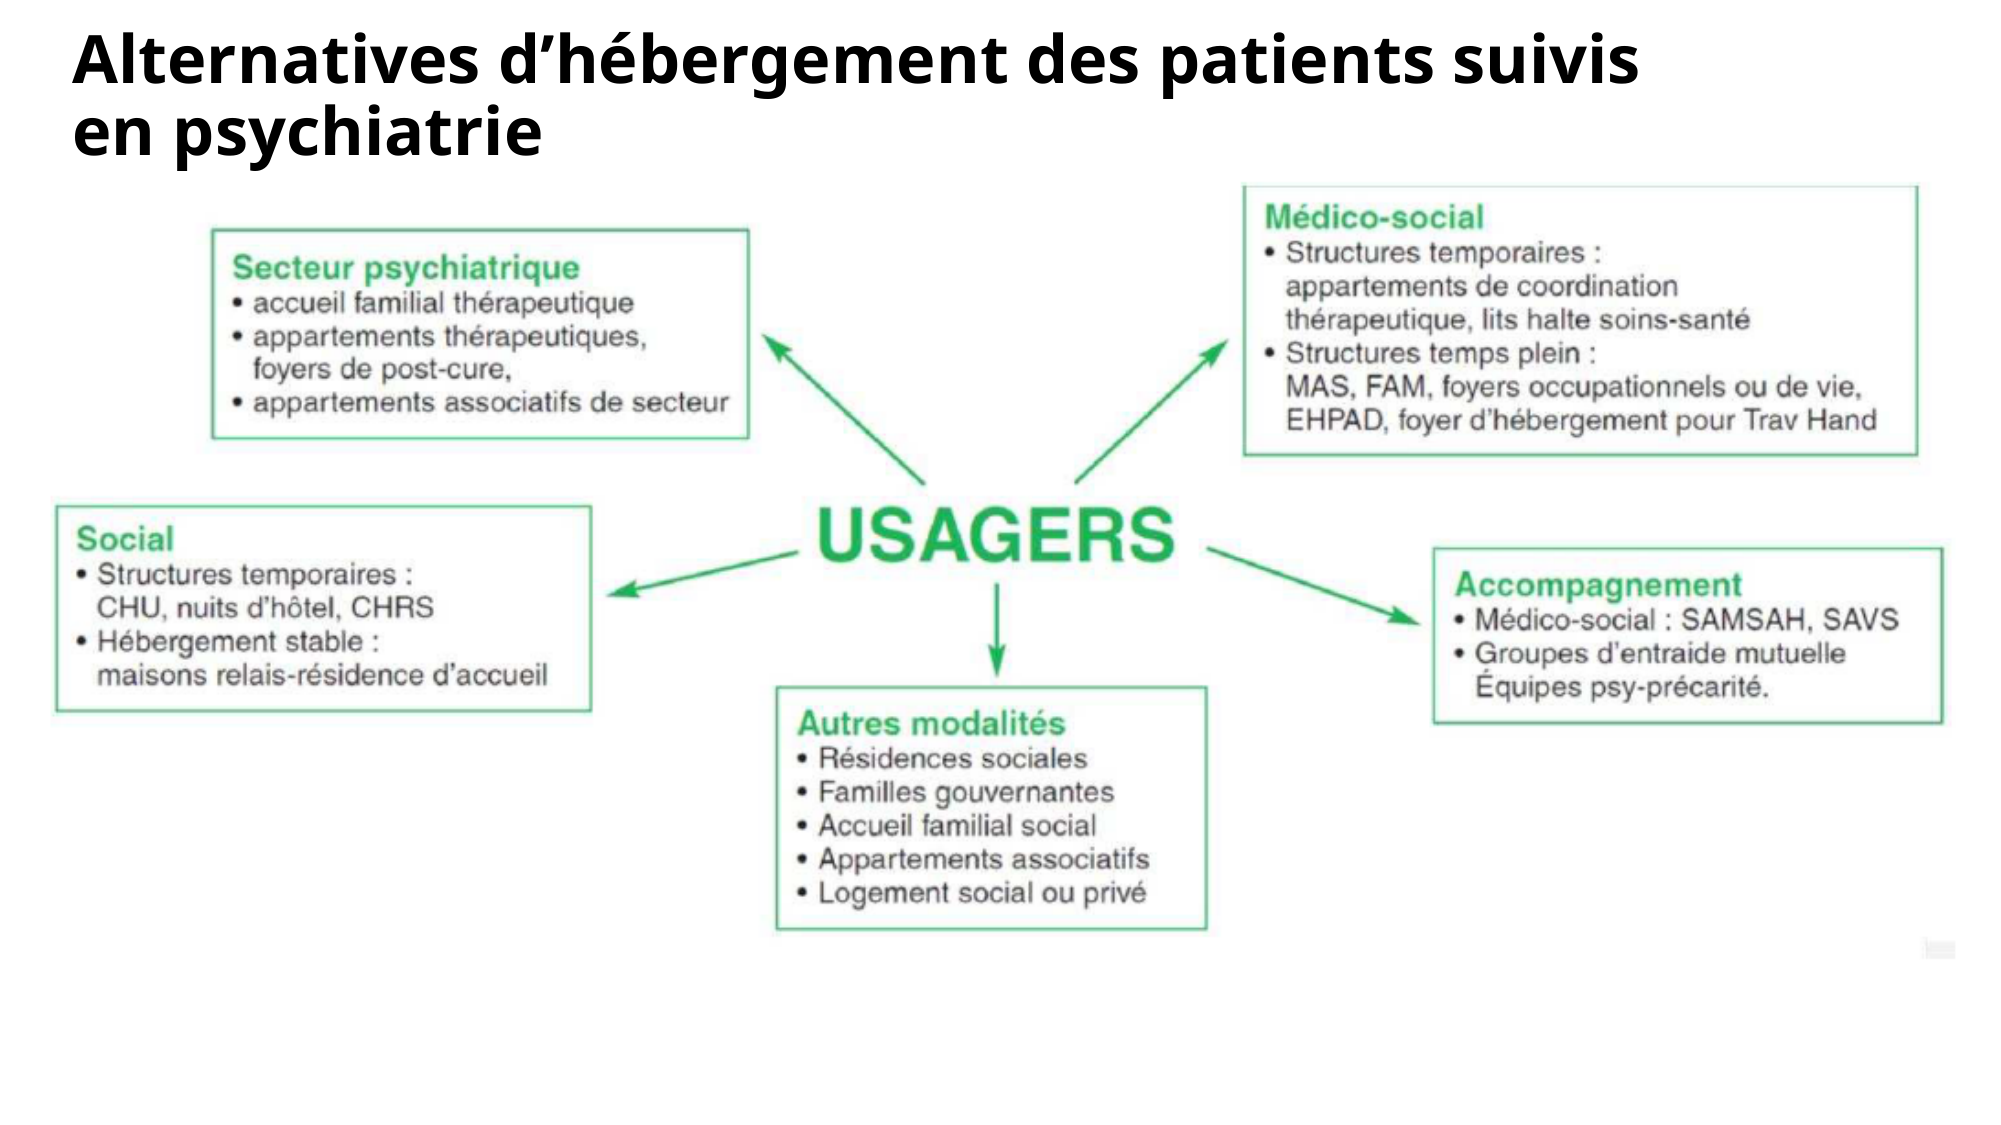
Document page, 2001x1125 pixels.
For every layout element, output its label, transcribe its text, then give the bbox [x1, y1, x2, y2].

title Alternatives d’hébergement des patients suivis en psychiatrie [57, 17, 1750, 177]
picture [9, 177, 2000, 984]
